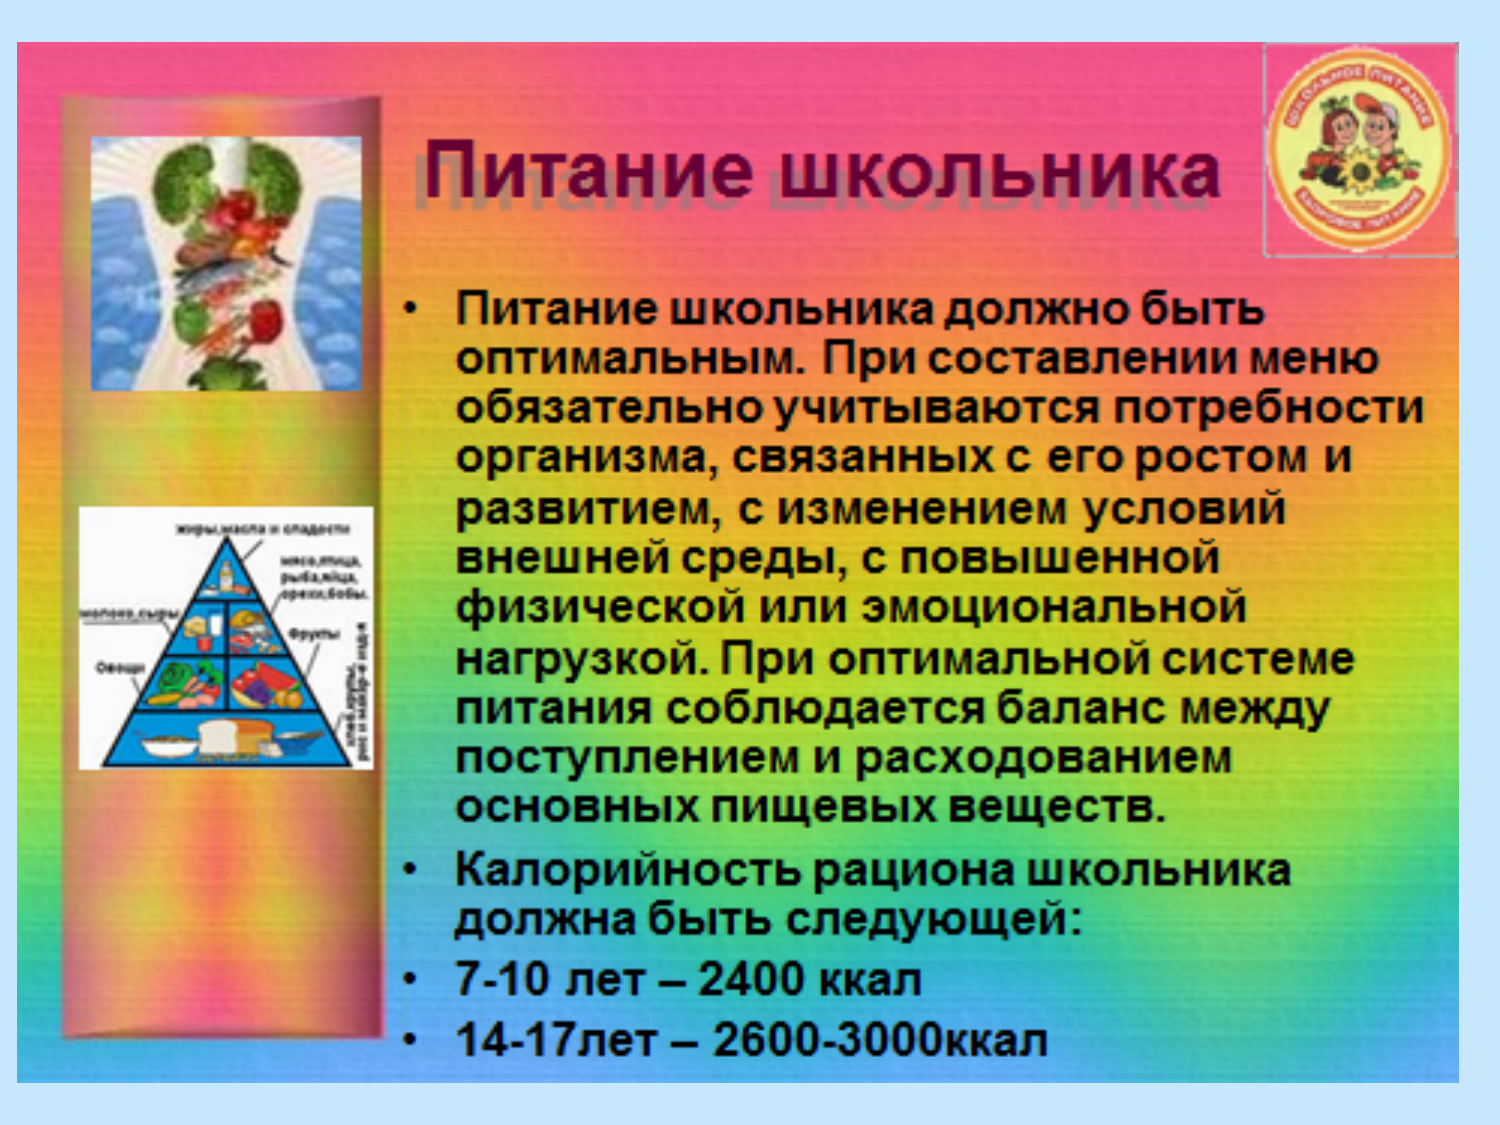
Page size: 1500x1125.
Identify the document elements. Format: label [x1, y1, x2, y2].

list [17, 42, 1459, 1083]
